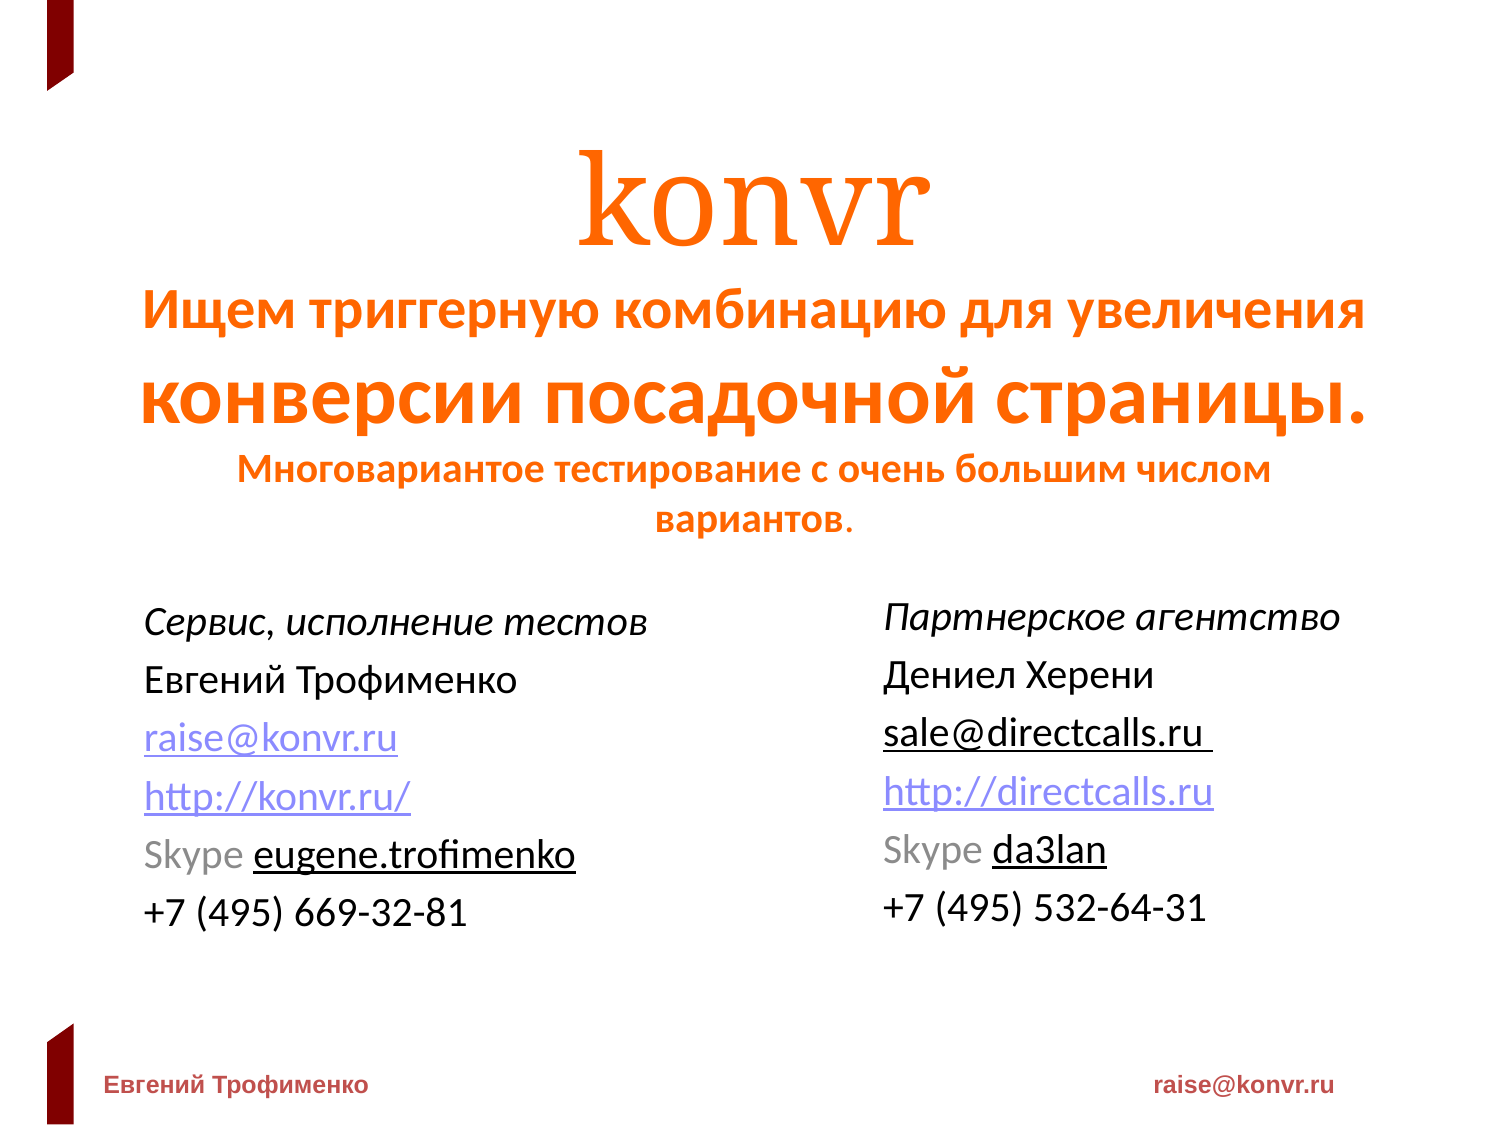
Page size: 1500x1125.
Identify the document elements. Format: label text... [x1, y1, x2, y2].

title konvr Ищем триггерную комбинацию для увеличения конверсии посадочной страницы. Многовариантое тестирование с очень большим числом вариантов. [116, 128, 1393, 533]
subtitle Сервис, исполнение тестов Евгений Трофименко raise@konvr.ru http://konvr.ru/ Skype eugene.trofimenko +7 (495) 669-32-81 [128, 585, 692, 965]
text_box Партнерское агентство Дениел Херени sale@directcalls.ru http://directcalls.ru Skype da3lan +7 (495) 532-64-31 [868, 580, 1373, 971]
